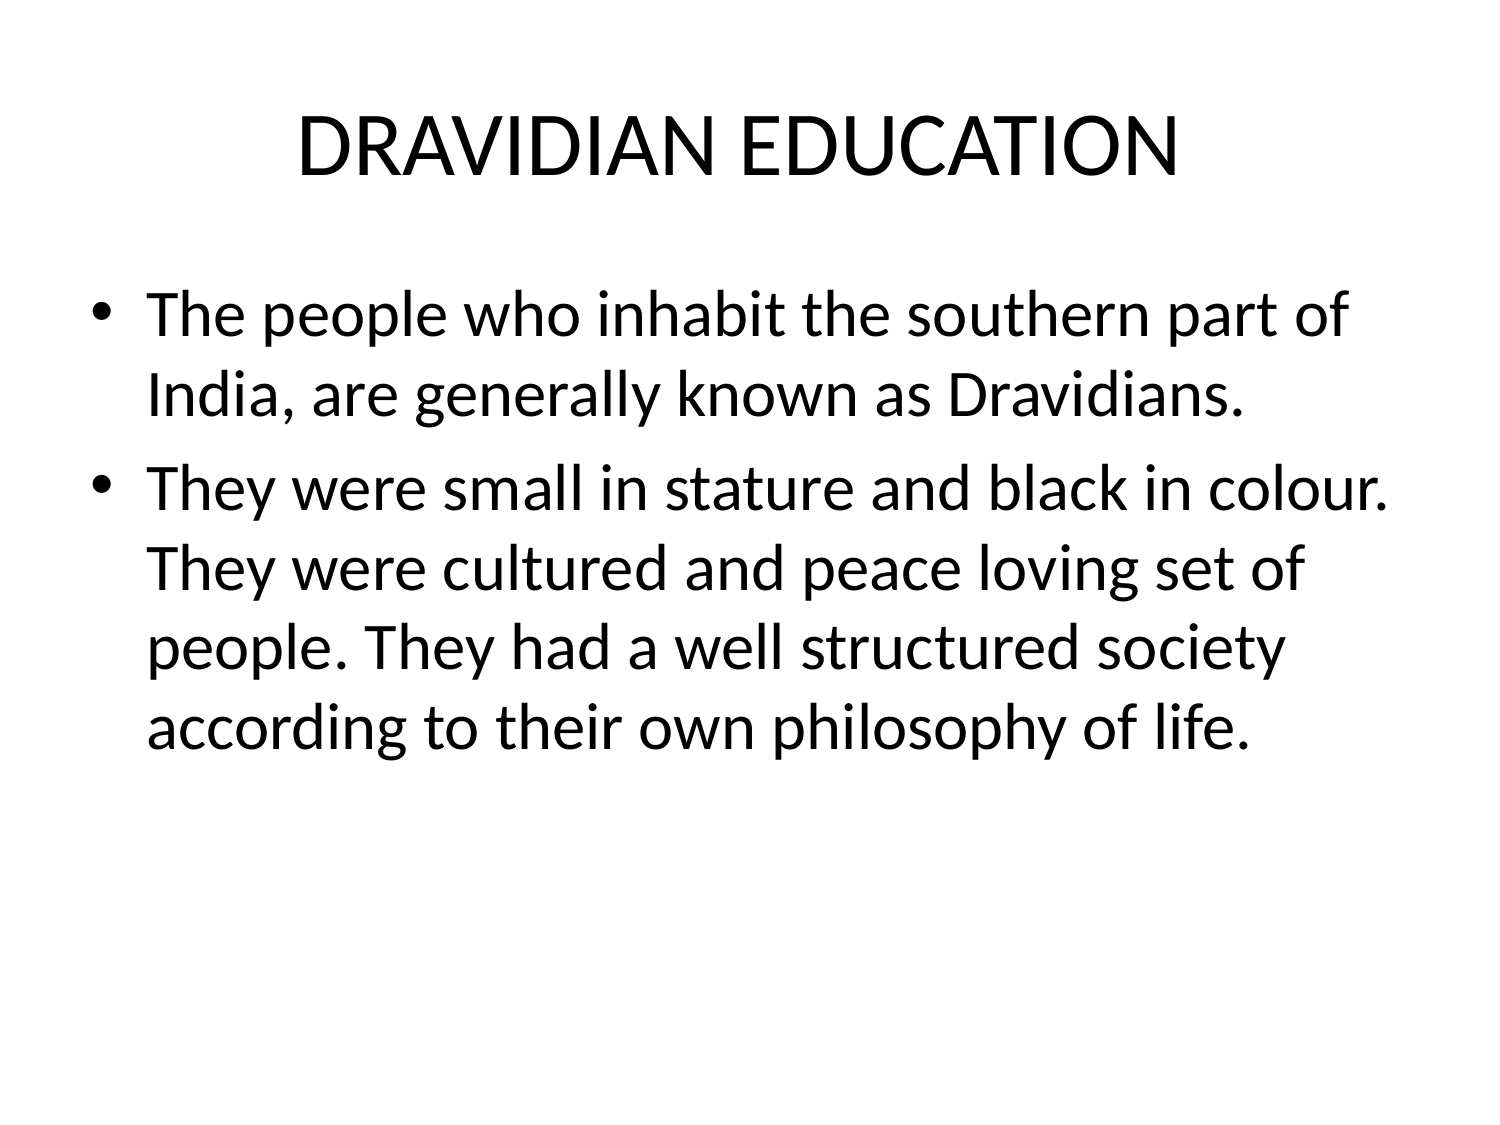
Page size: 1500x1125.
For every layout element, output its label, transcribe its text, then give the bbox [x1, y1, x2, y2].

list The people who inhabit the southern part of India, are generally known as Dravidians. They were small in stature and black in colour. They were cultured and peace loving set of people. They had a well structured society according to their own philosophy of life. [75, 262, 1425, 1005]
title DRAVIDIAN EDUCATION [75, 45, 1425, 233]
